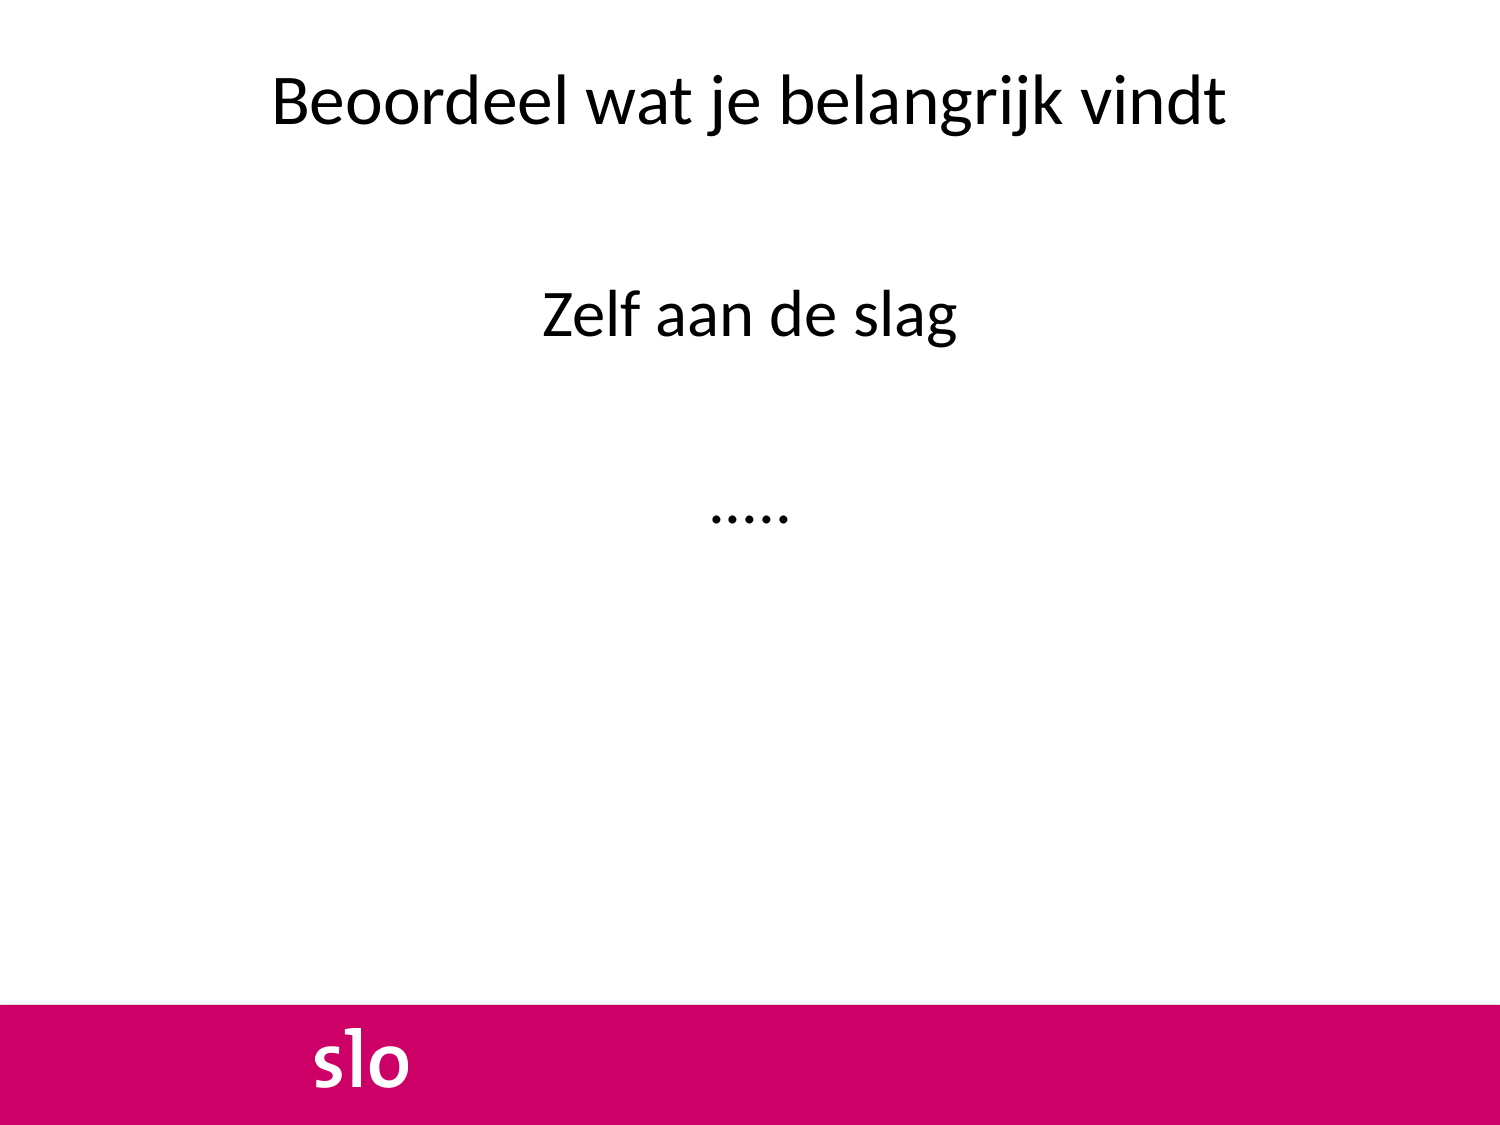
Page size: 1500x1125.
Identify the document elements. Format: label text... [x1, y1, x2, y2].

title Beoordeel wat je belangrijk vindt [75, 45, 1425, 233]
picture [315, 1028, 408, 1088]
list Zelf aan de slag ..... [75, 262, 1425, 1005]
